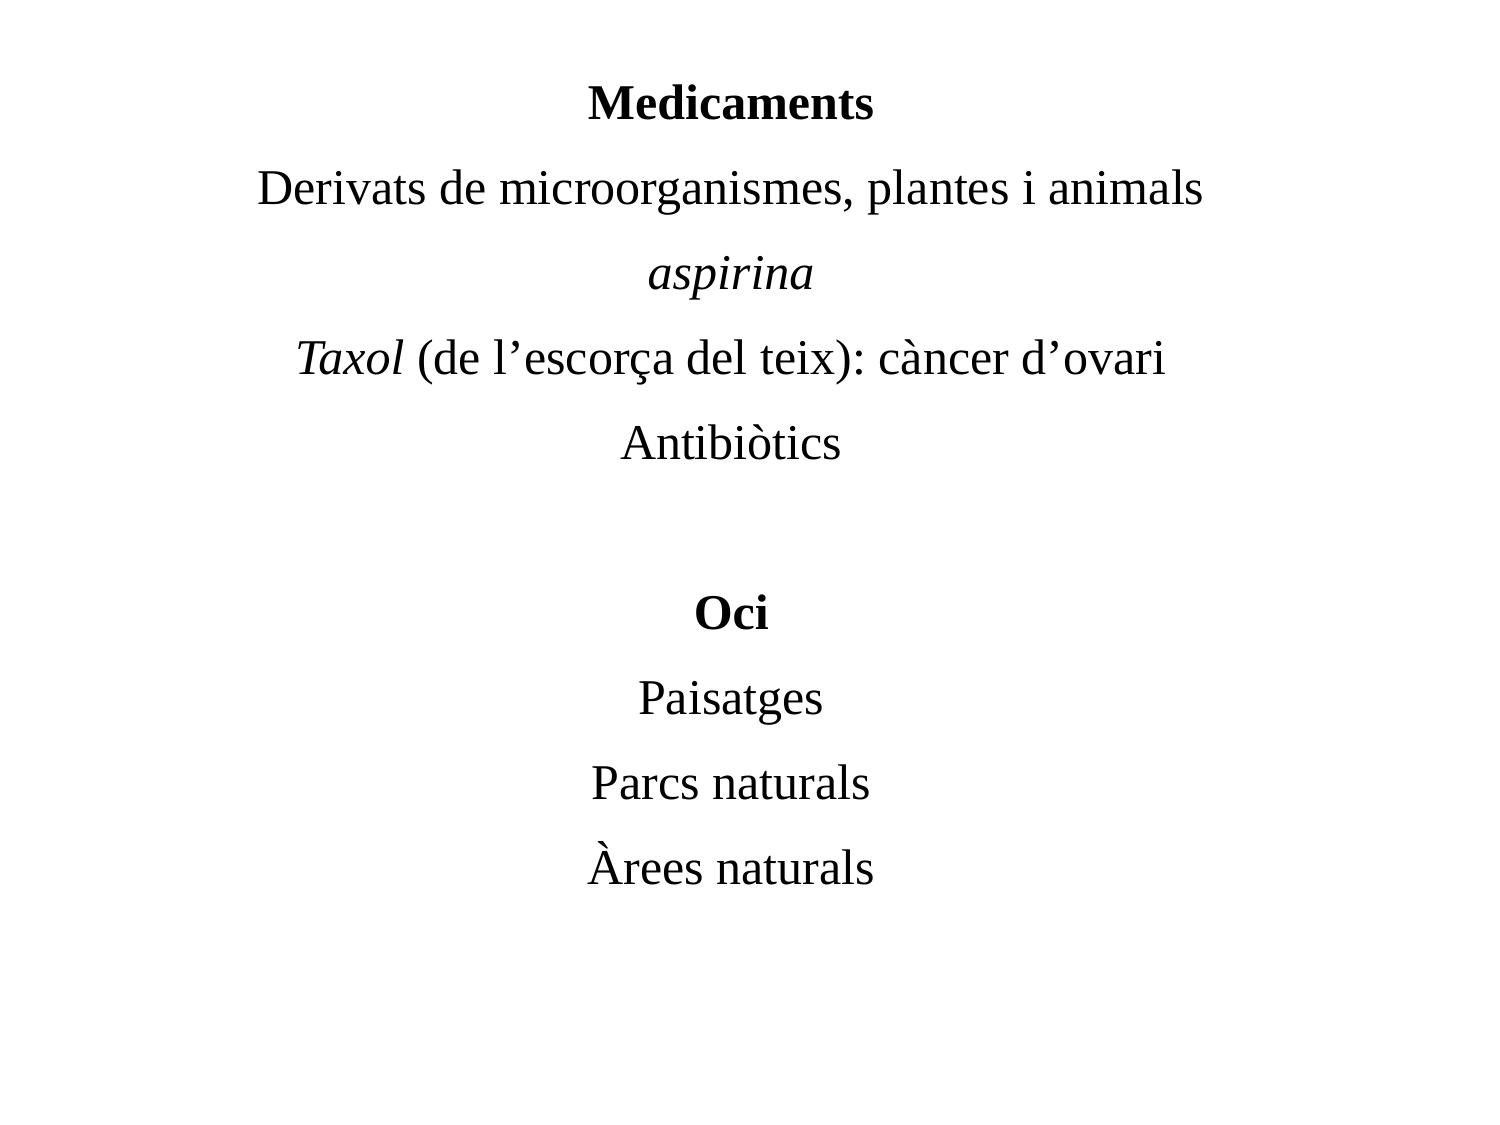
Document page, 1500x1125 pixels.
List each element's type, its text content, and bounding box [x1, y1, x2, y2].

text_box Medicaments Derivats de microorganismes, plantes i animals aspirina Taxol (de l’escorça del teix): càncer d’ovari Antibiòtics Oci Paisatges Parcs naturals Àrees naturals [0, 62, 1463, 1072]
